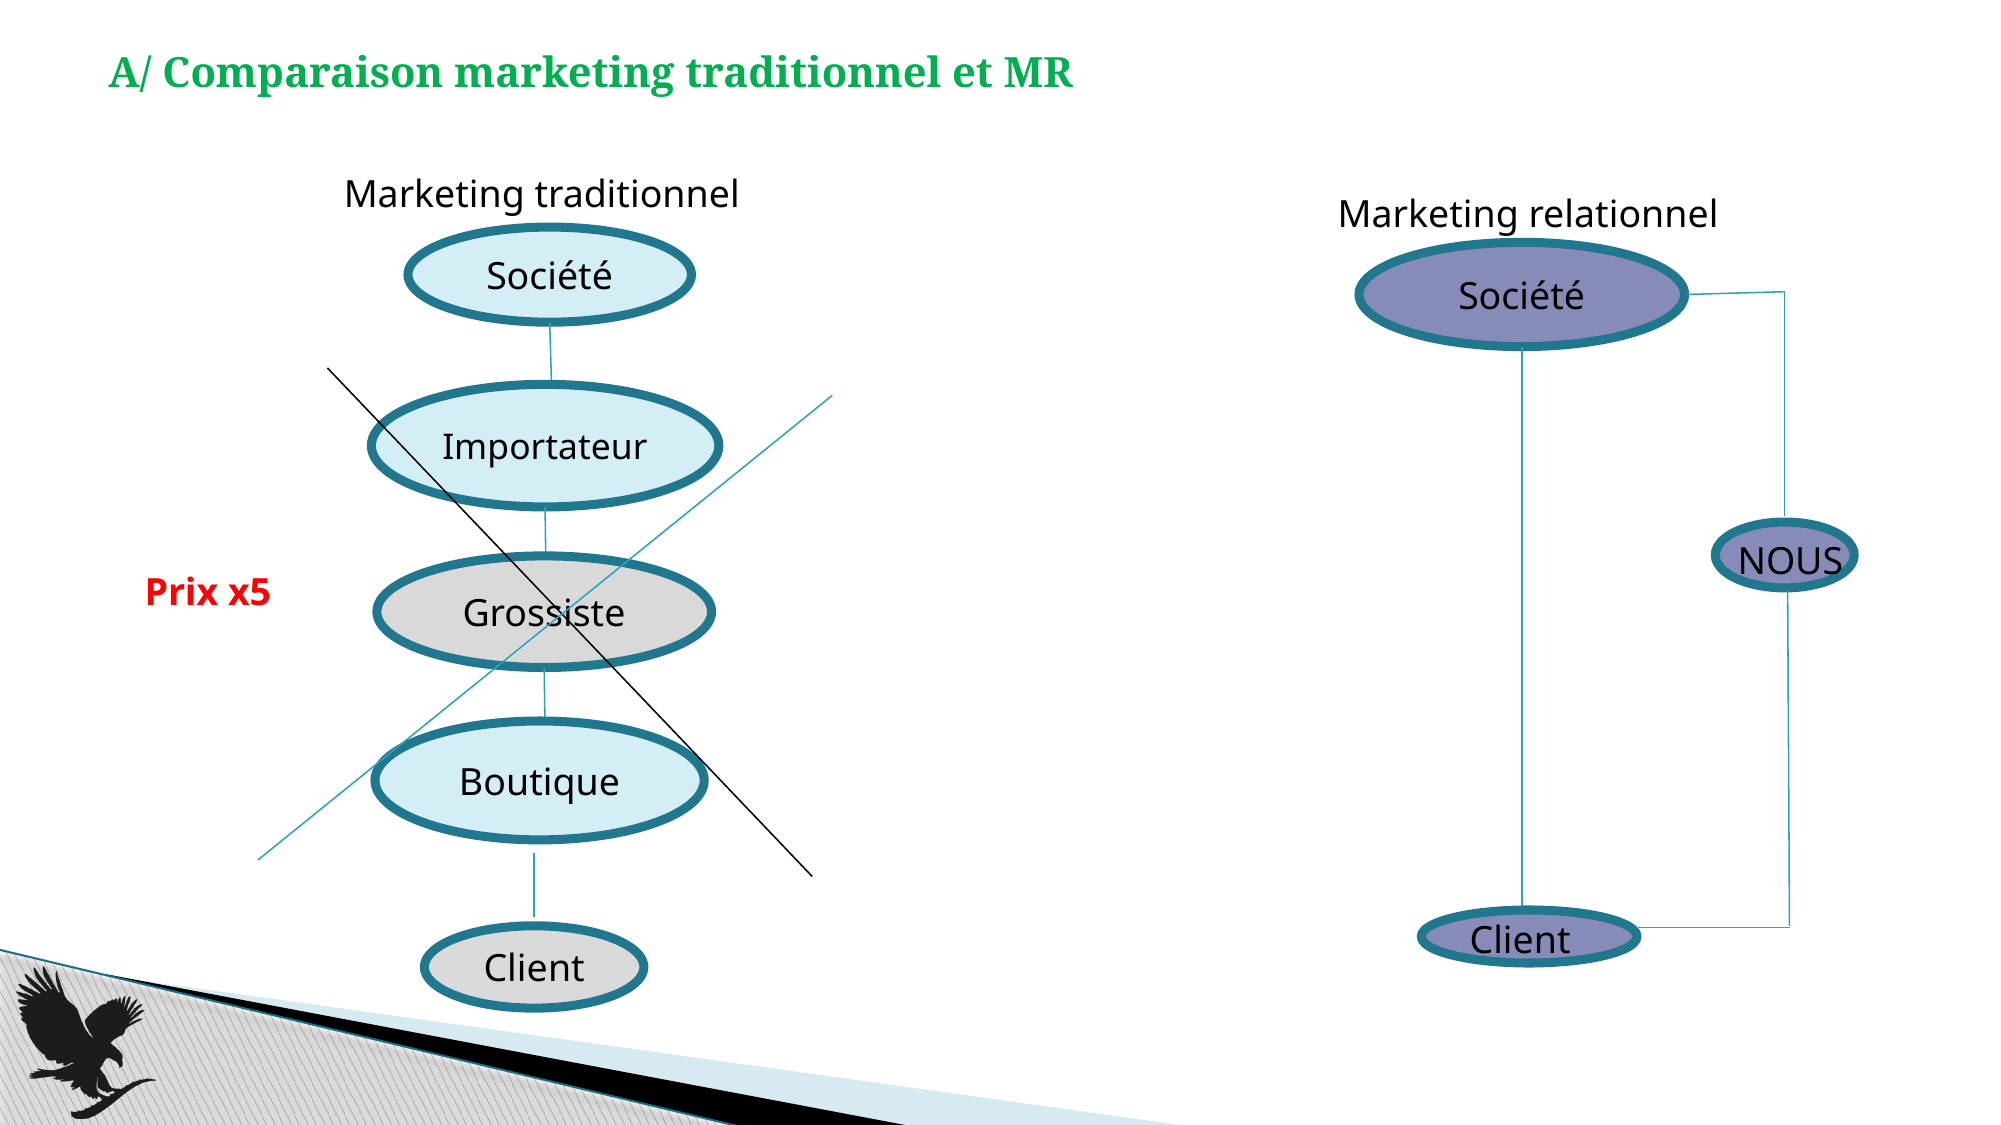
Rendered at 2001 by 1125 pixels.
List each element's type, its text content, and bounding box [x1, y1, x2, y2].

text_box Prix x5 [129, 560, 251, 621]
text_box A/ Comparaison marketing traditionnel et MR [18, 38, 1099, 104]
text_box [257, 226, 833, 1009]
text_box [1358, 242, 1918, 970]
text_box Marketing traditionnel [328, 162, 756, 223]
text_box Marketing relationnel [1322, 182, 1734, 243]
picture [16, 966, 156, 1120]
